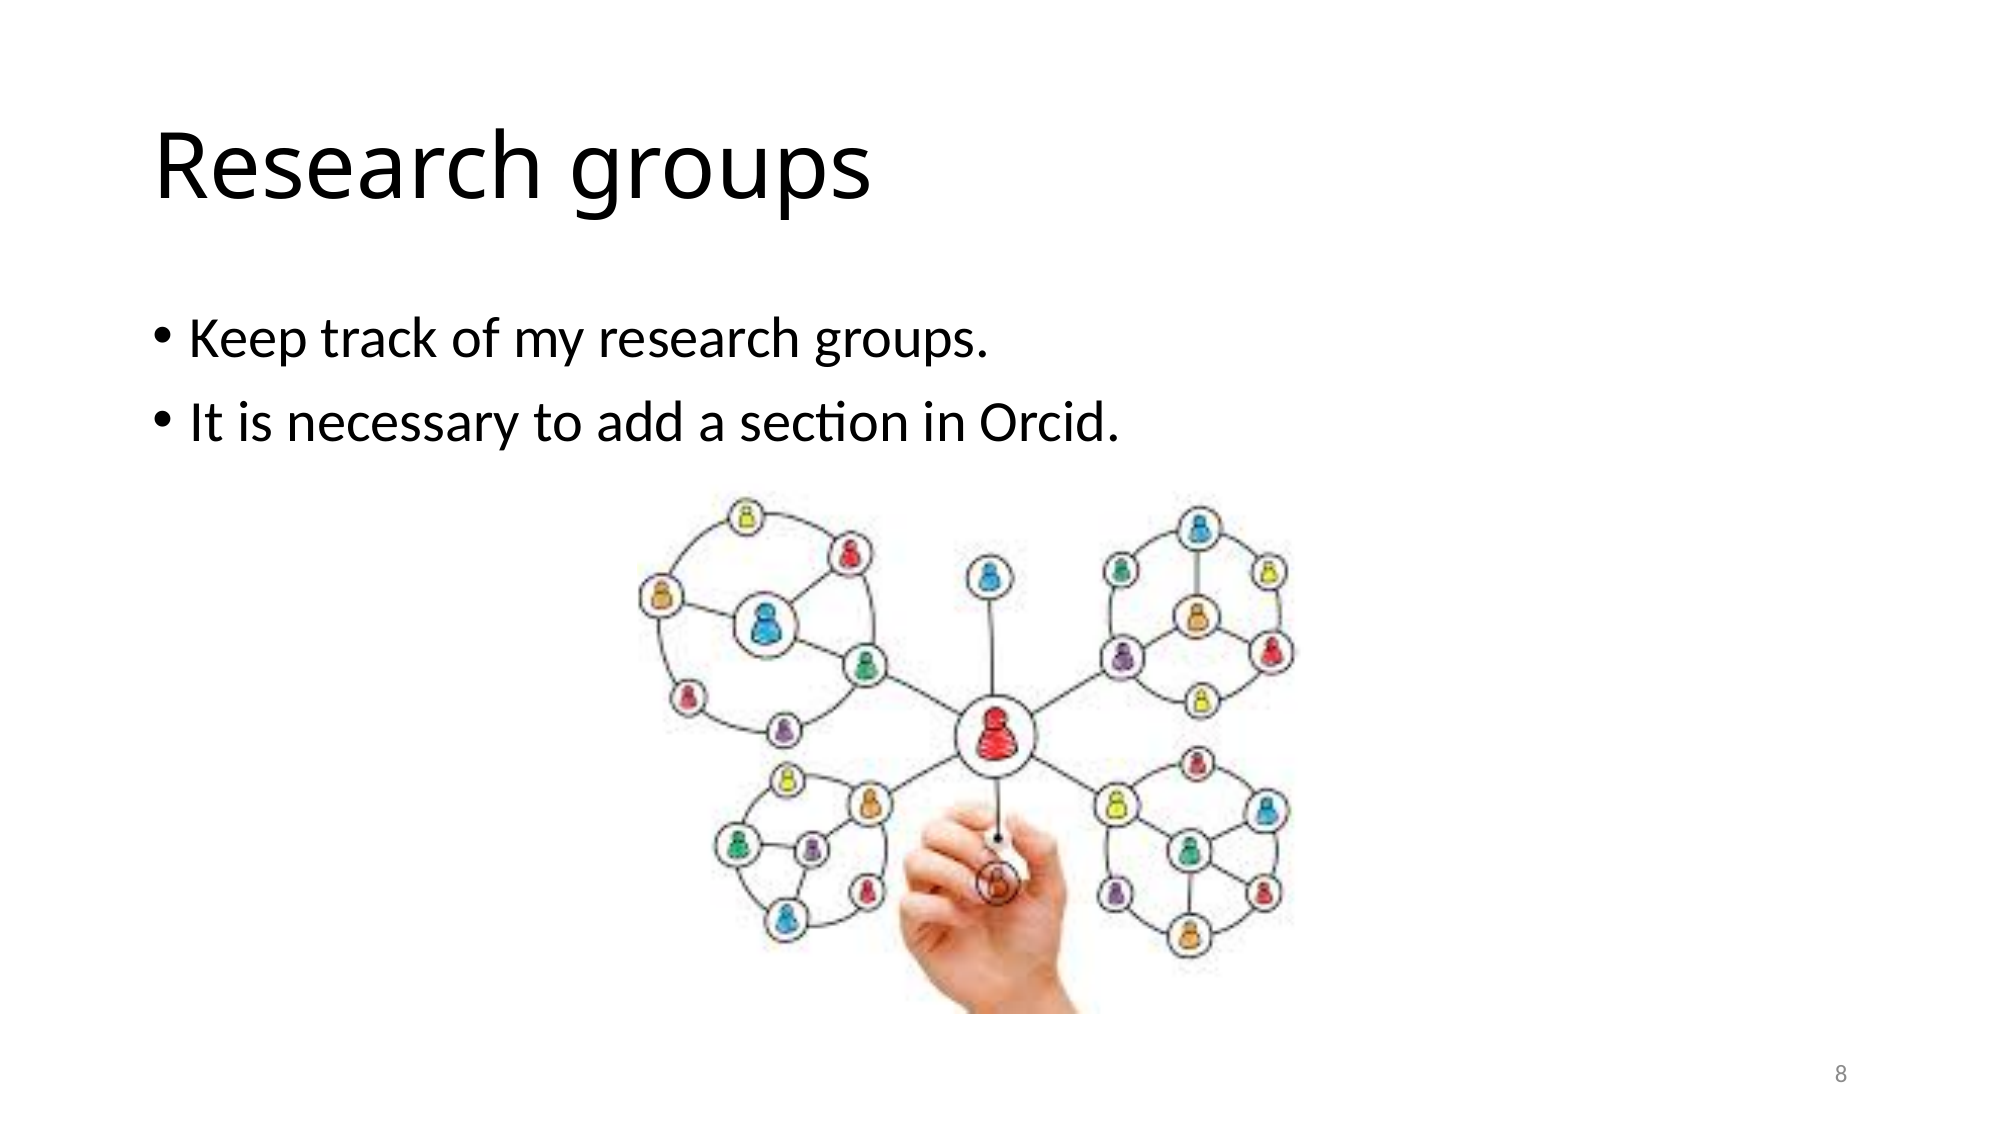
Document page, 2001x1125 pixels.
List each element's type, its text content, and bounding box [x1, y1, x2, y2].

slide_number 8 [1412, 1042, 1863, 1103]
list Keep track of my research groups. It is necessary to add a section in Orcid. [137, 299, 1863, 1014]
picture [637, 483, 1304, 1014]
title Research groups [137, 59, 1863, 278]
